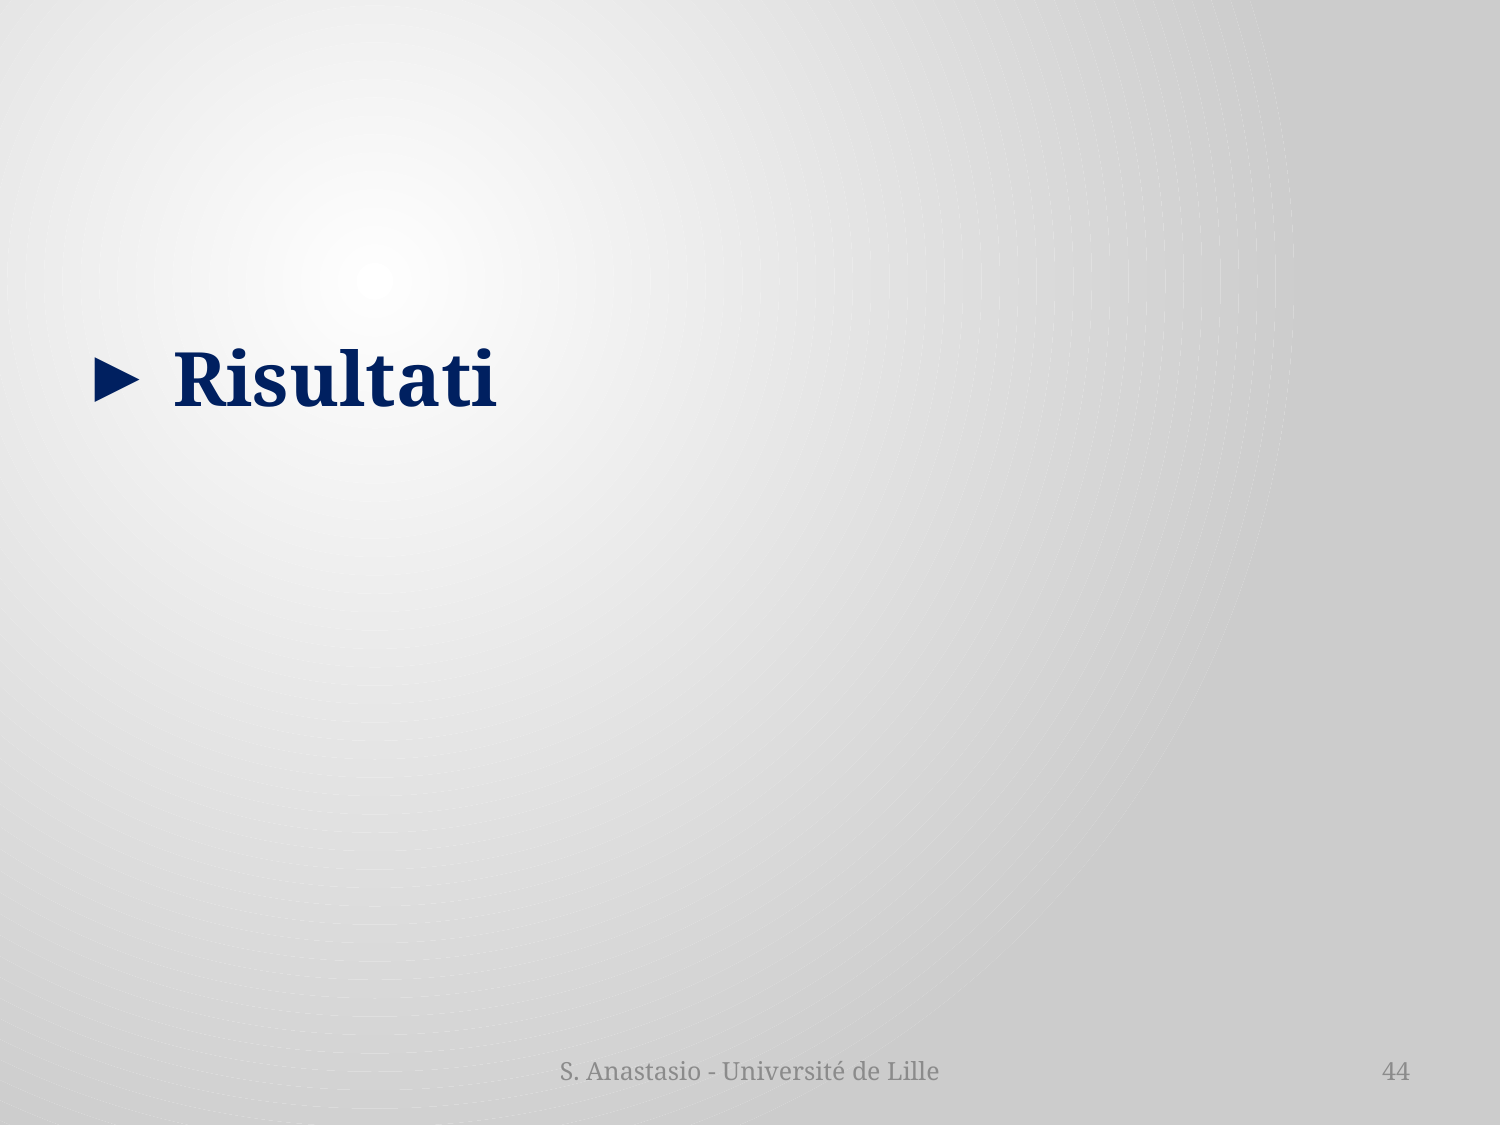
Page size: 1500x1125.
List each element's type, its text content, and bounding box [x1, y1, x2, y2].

footer S. Anastasio - Université de Lille [512, 1042, 988, 1103]
text_box Risultati [64, 113, 1425, 1005]
slide_number 44 [1074, 1042, 1425, 1103]
